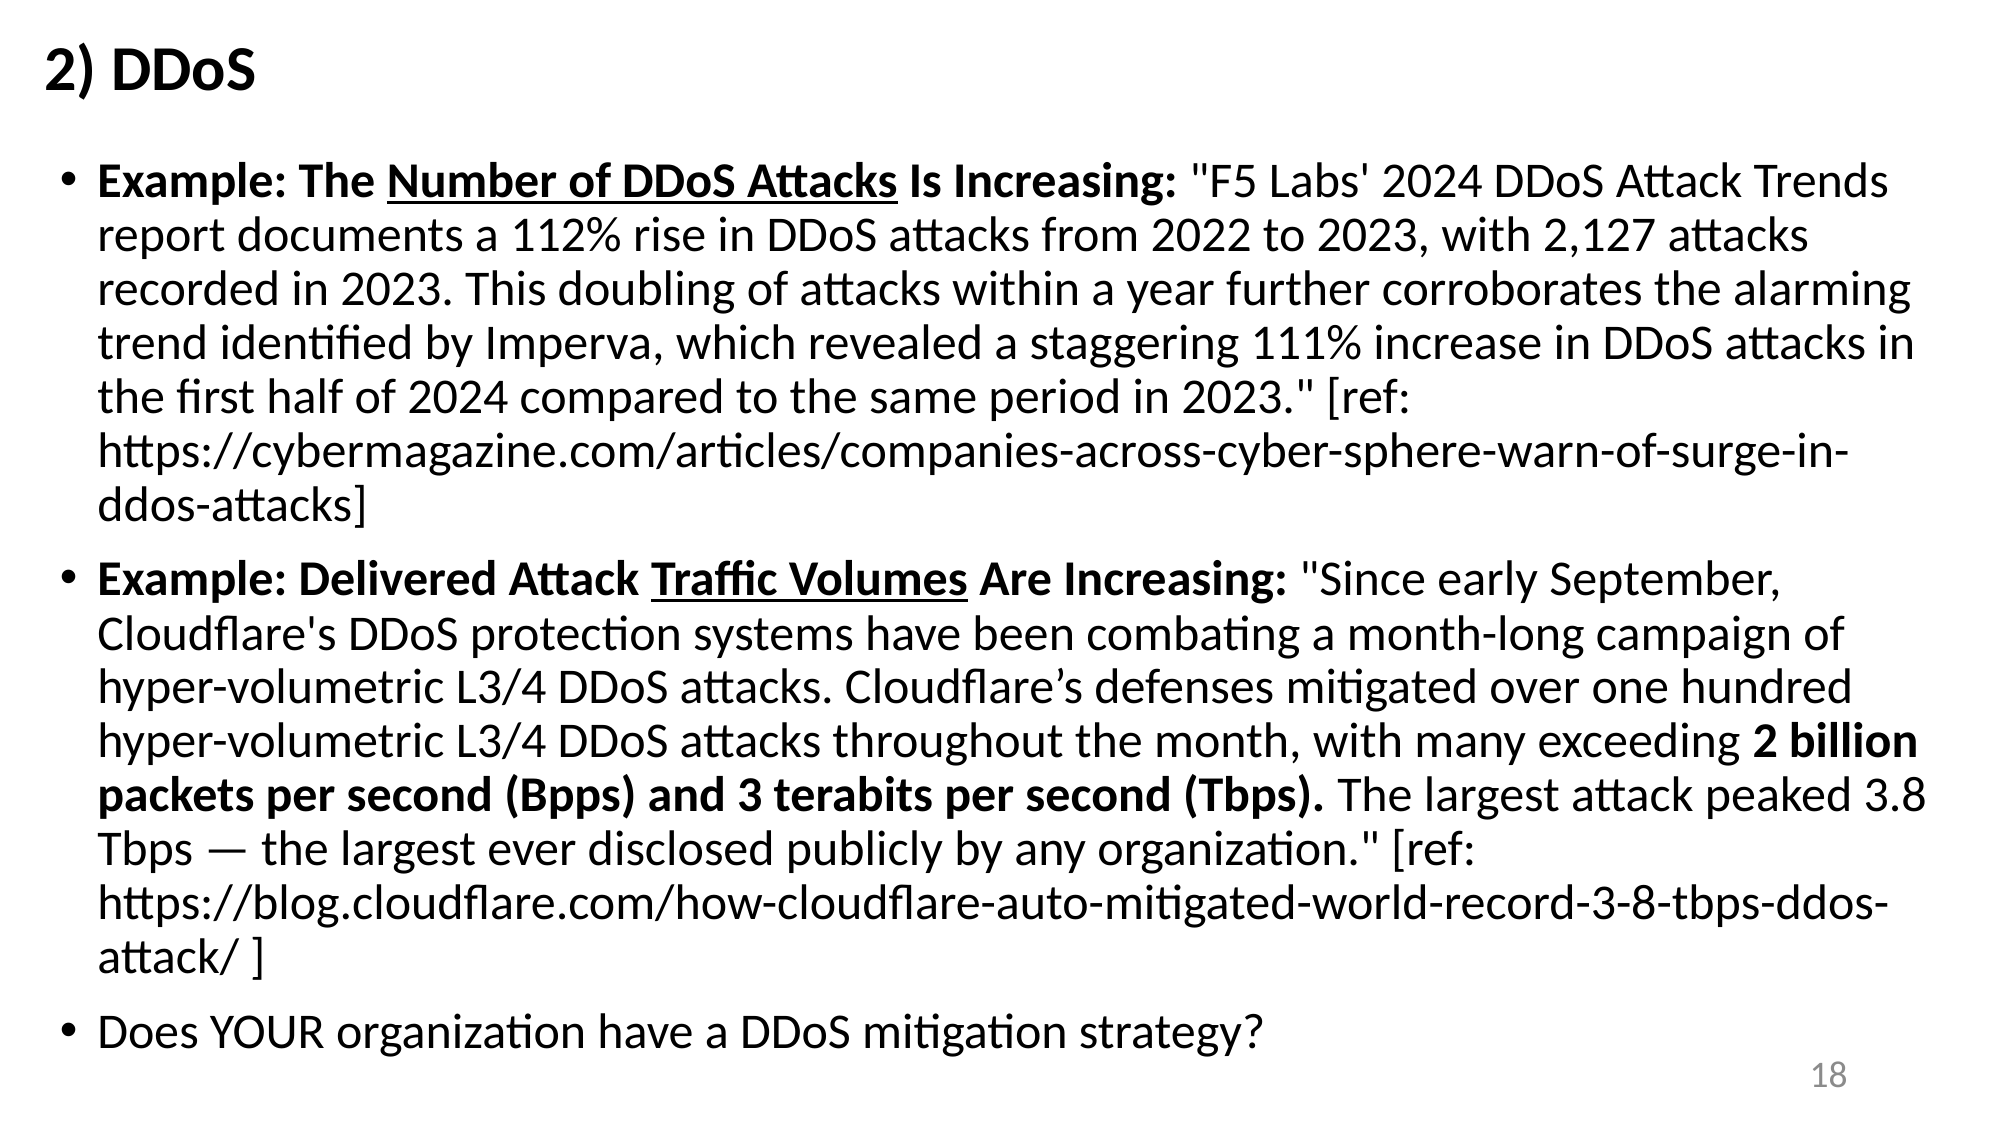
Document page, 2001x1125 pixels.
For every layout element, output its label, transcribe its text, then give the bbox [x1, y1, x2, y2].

list Example: The Number of DDoS Attacks Is Increasing: "F5 Labs' 2024 DDoS Attack Trends report documents a 112% rise in DDoS attacks from 2022 to 2023, with 2,127 attacks recorded in 2023. This doubling of attacks within a year further corroborates the alarming trend identified by Imperva, which revealed a staggering 111% increase in DDoS attacks in the first half of 2024 compared to the same period in 2023." [ref: https://cybermagazine.com/articles/companies-across-cyber-sphere-warn-of-surge-in-ddos-attacks] Example: Delivered Attack Traffic Volumes Are Increasing: "Since early September, Cloudflare's DDoS protection systems have been combating a month-long campaign of hyper-volumetric L3/4 DDoS attacks. Cloudflare’s defenses mitigated over one hundred hyper-volumetric L3/4 DDoS attacks throughout the month, with many exceeding 2 billion packets per second (Bpps) and 3 terabits per second (Tbps). The largest attack peaked 3.8 Tbps — the largest ever disclosed publicly by any organization." [ref: https://blog.cloudflare.com/how-cloudflare-auto-mitigated-world-record-3-8-tbps-ddos-attack/ ] Does YOUR organization have a DDoS mitigation strategy? [44, 146, 1966, 1098]
slide_number 18 [1776, 1042, 1863, 1103]
title 2) DDoS [29, 27, 1966, 112]
